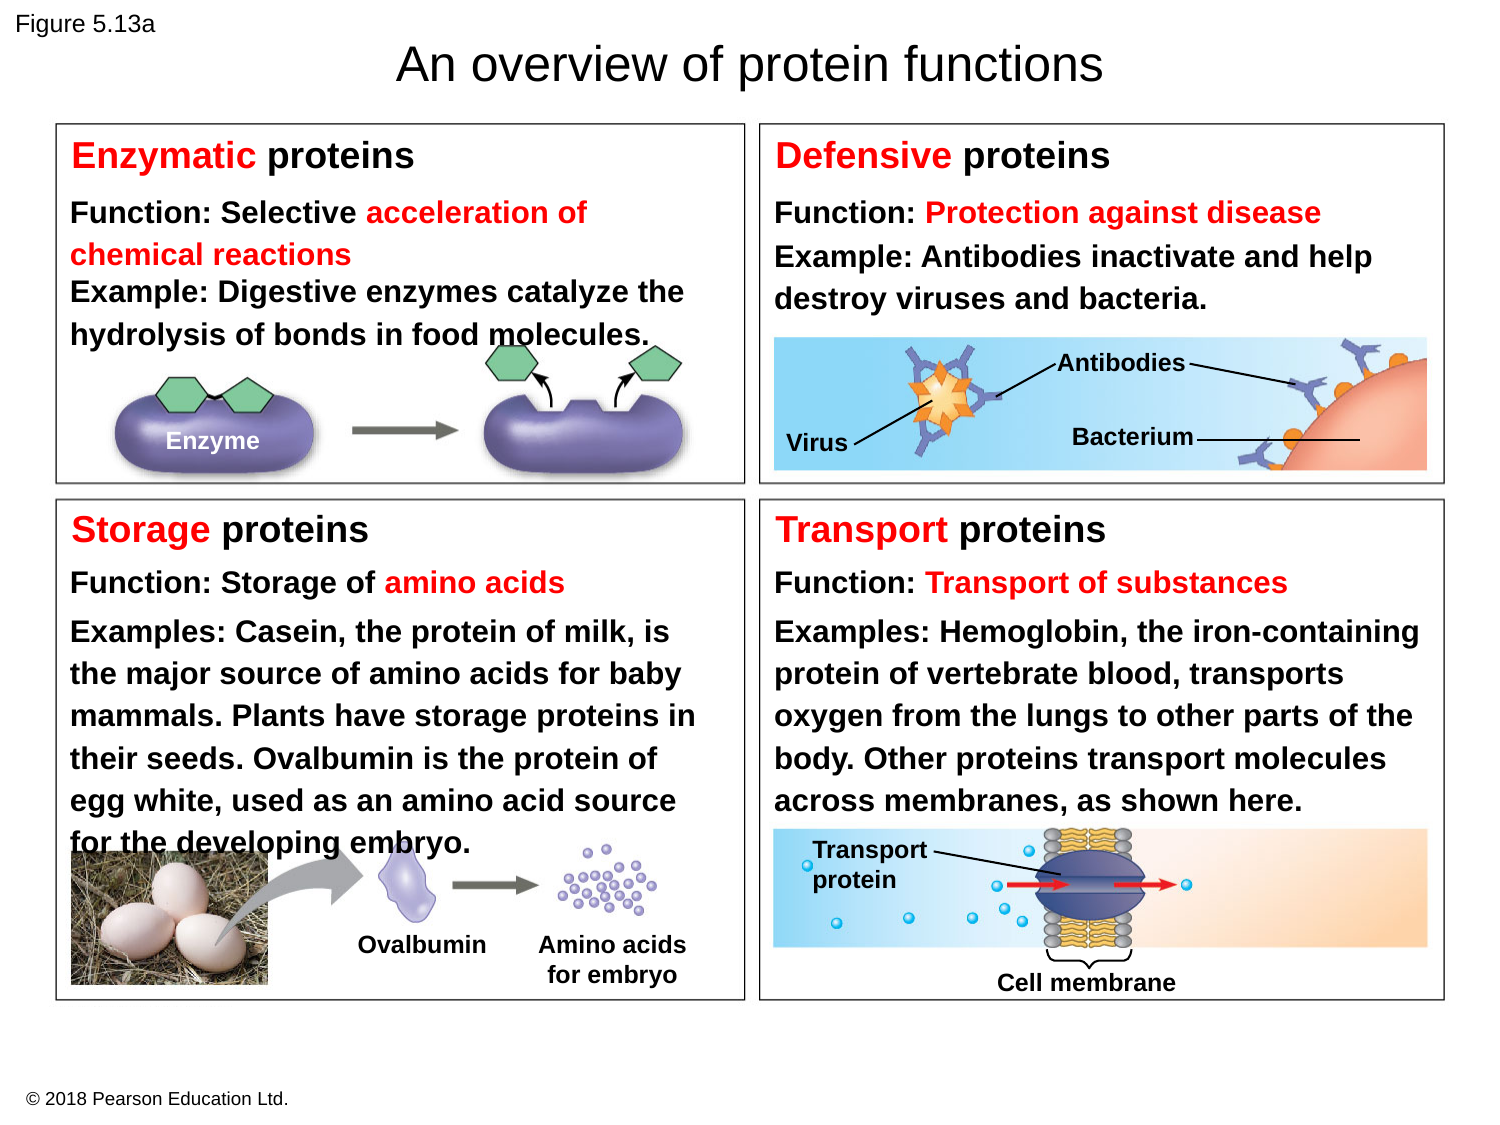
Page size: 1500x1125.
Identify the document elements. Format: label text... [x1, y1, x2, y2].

text_box An overview of protein functions [237, 24, 1263, 100]
title Figure 5.13a [0, 0, 593, 57]
picture [48, 117, 1452, 1008]
